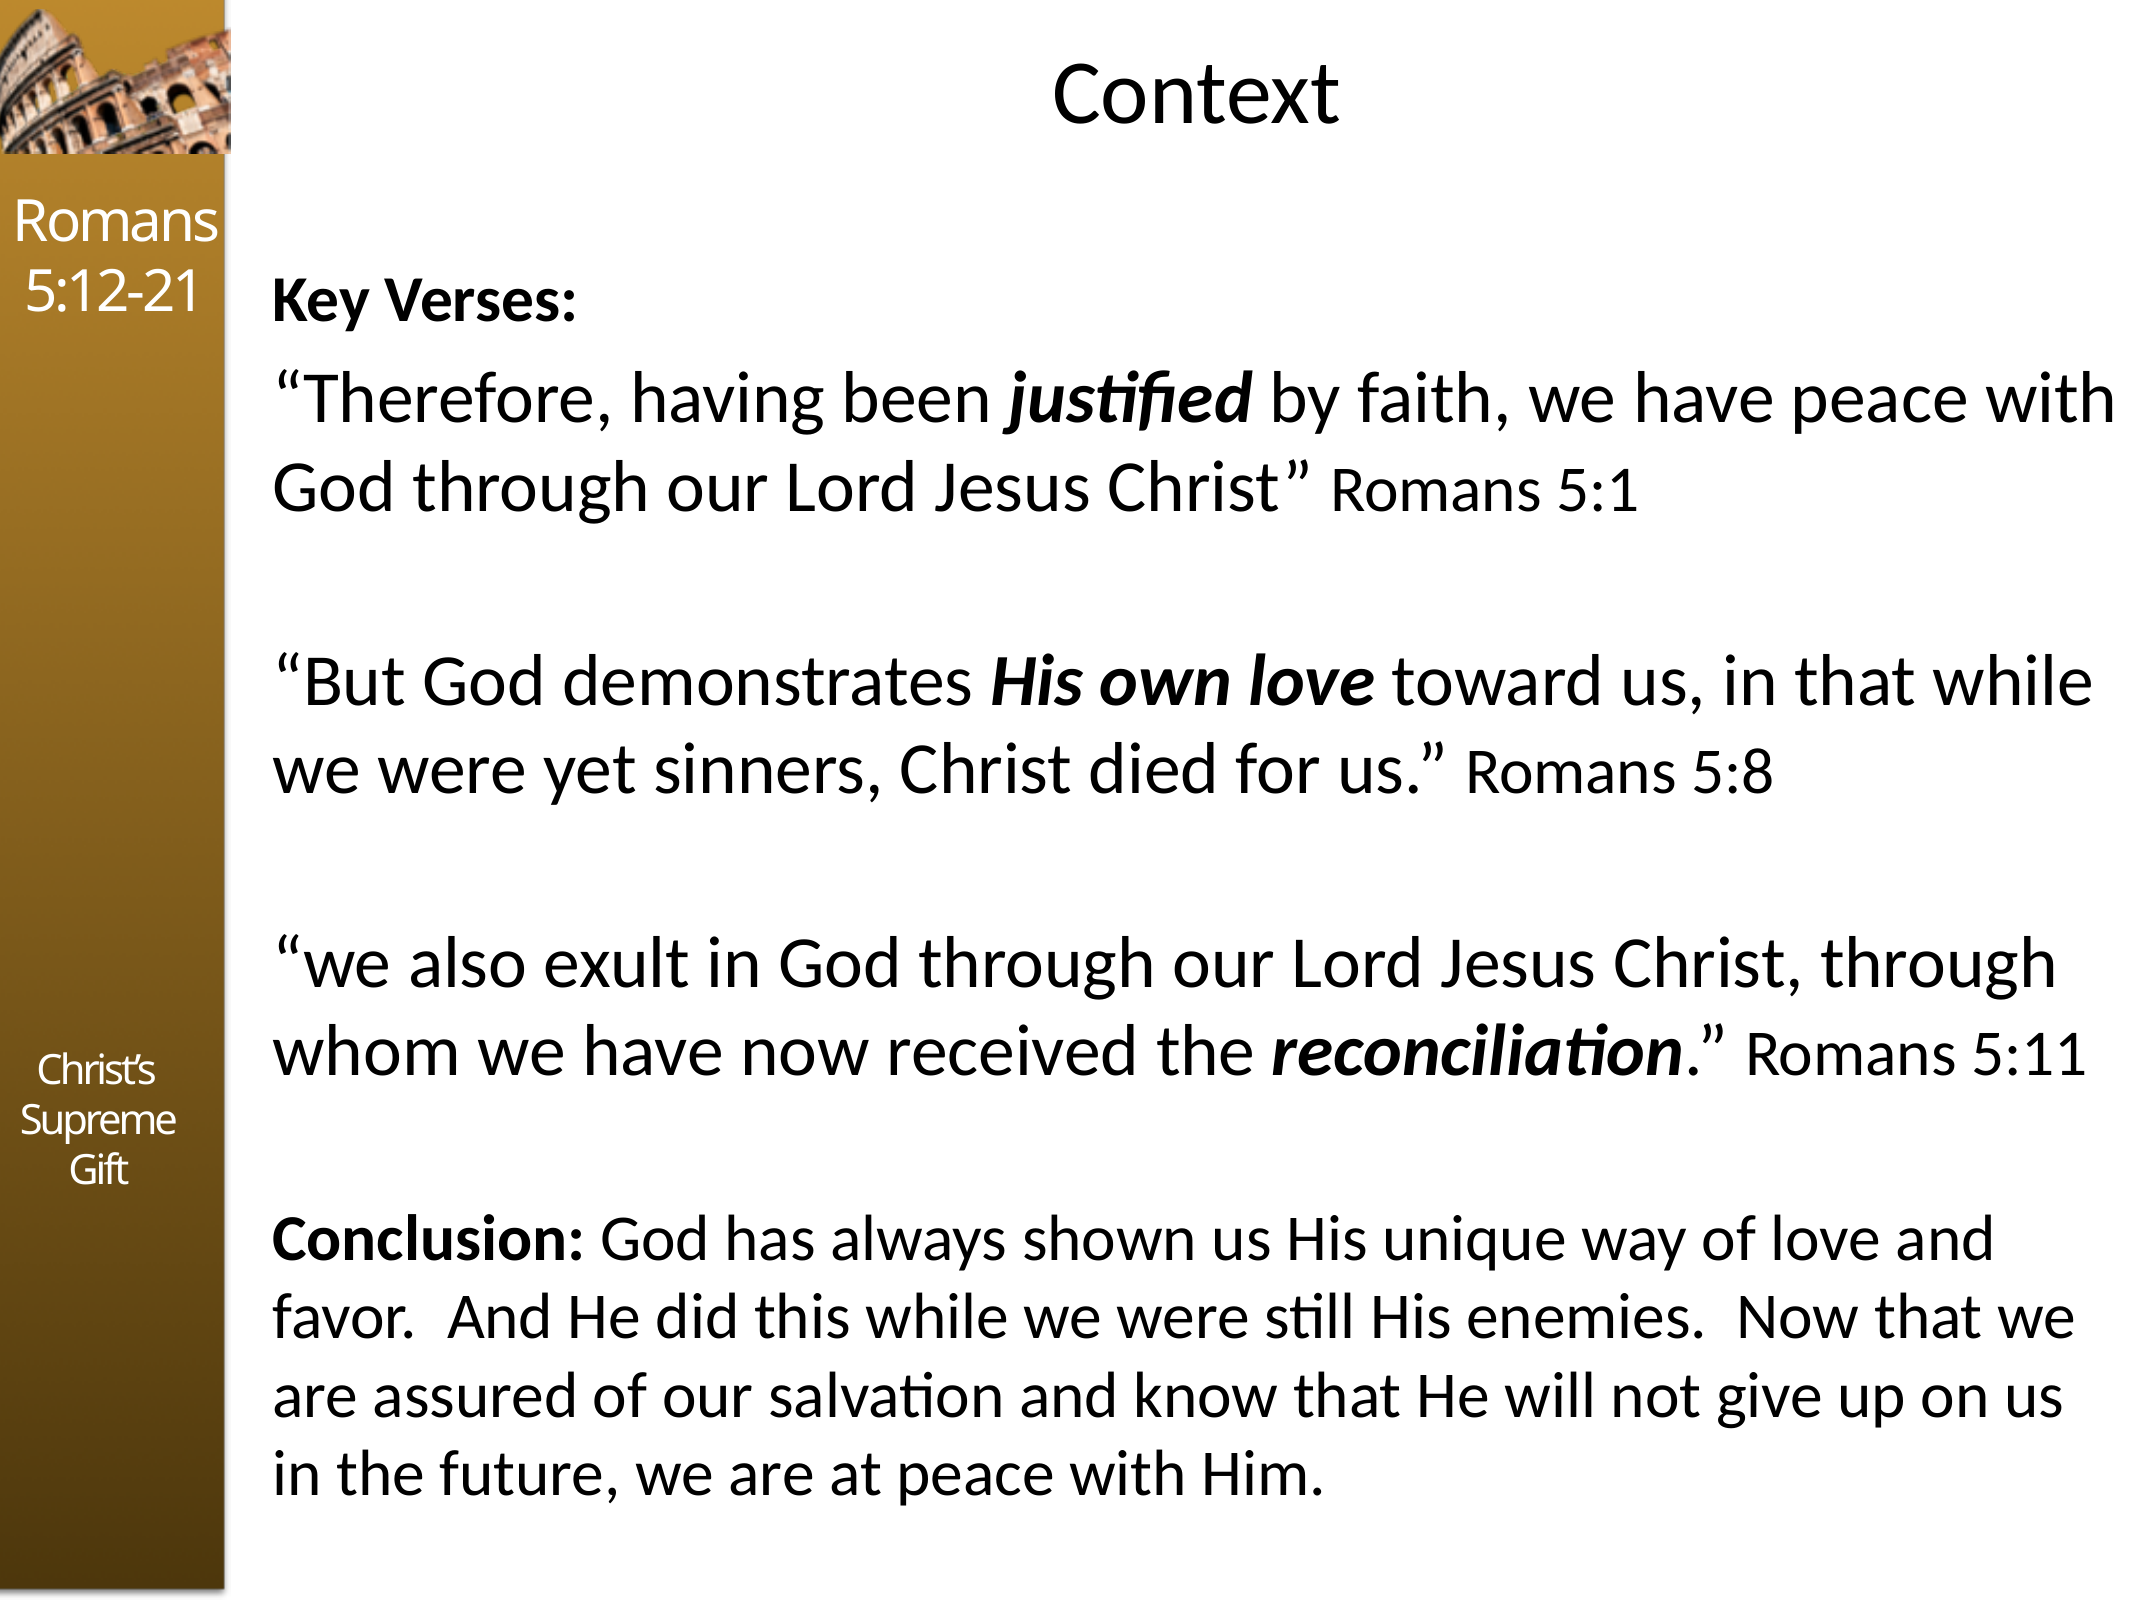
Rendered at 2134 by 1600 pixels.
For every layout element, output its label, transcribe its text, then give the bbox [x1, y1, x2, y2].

list Key Verses: “Therefore, having been justified by faith, we have peace with God through our Lord Jesus Christ” Romans 5:1 “But God demonstrates His own love toward us, in that while we were yet sinners, Christ died for us.” Romans 5:8 “we also exult in God through our Lord Jesus Christ, through whom we have now received the reconciliation.” Romans 5:11 Conclusion: God has always shown us His unique way of love and favor. And He did this while we were still His enemies. Now that we are assured of our salvation and know that He will not give up on us in the future, we are at peace with Him. [257, 248, 2134, 1534]
title Context [236, 0, 2134, 174]
picture [0, 0, 231, 1600]
